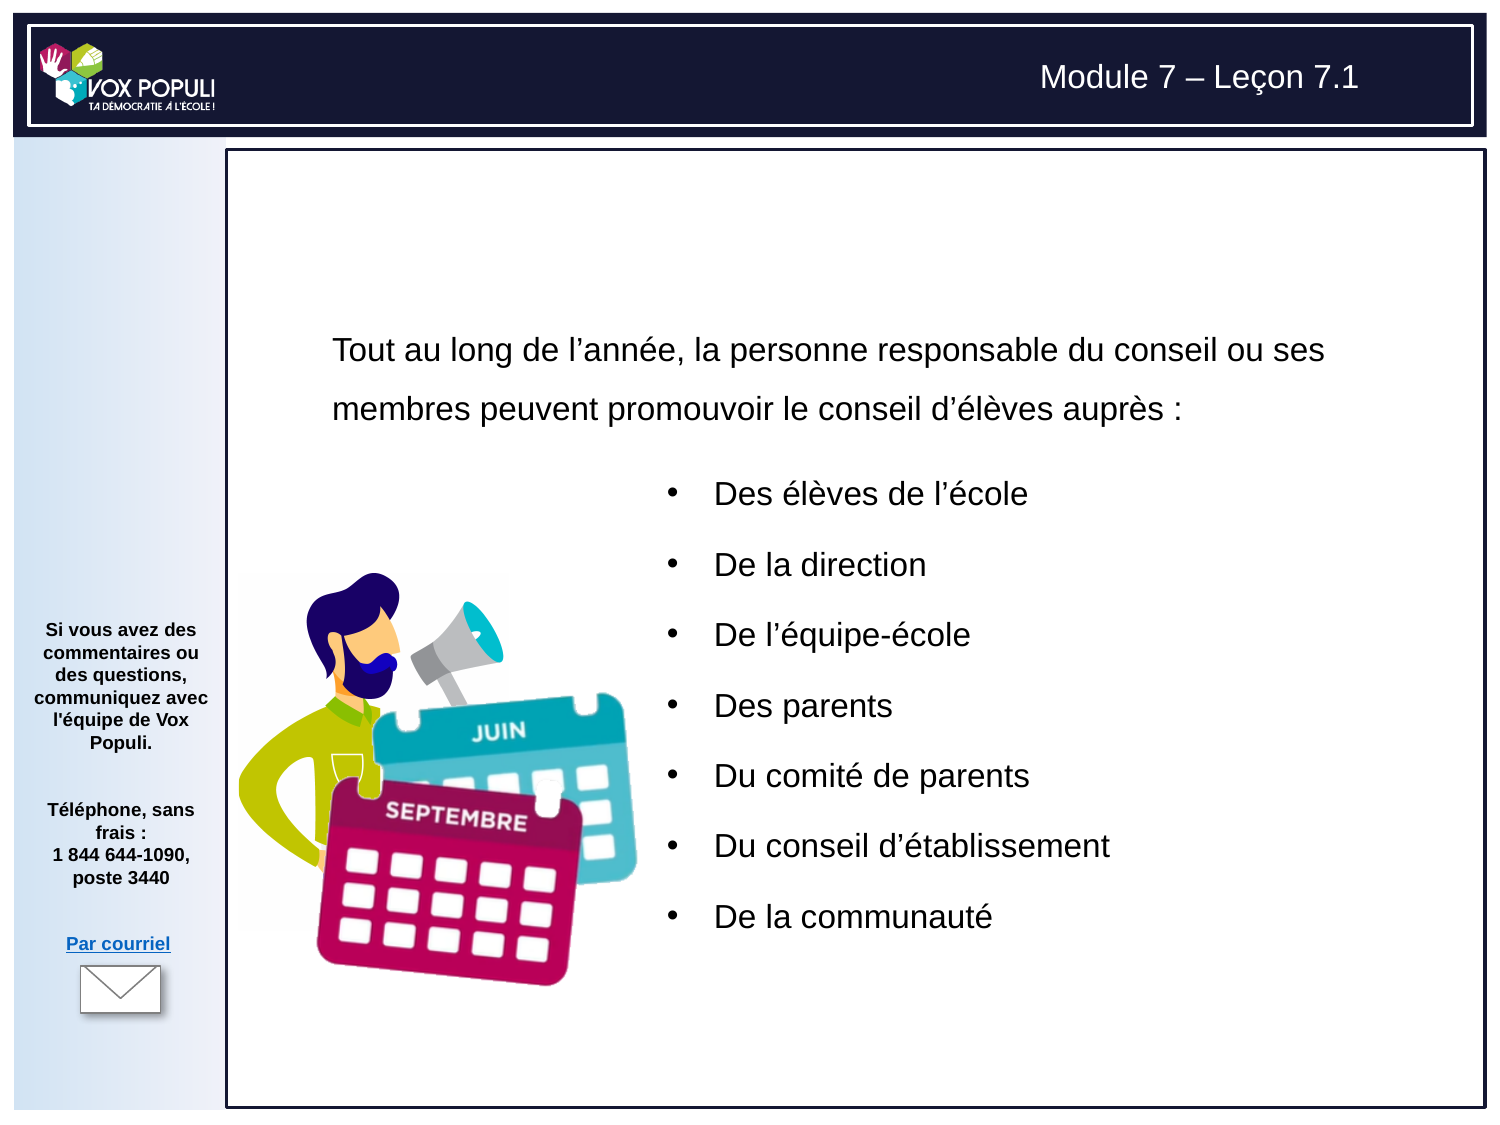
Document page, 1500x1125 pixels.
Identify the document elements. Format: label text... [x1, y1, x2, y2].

title Tout au long de l’année, la personne responsable du conseil ou ses membres peuvent promouvoir le conseil d’élèves auprès : [317, 300, 1395, 434]
text_box Des élèves de l’école De la direction De l’équipe-école Des parents Du comité de parents Du conseil d’établissement De la communauté [651, 459, 1436, 550]
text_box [238, 573, 653, 995]
picture [39, 42, 215, 111]
